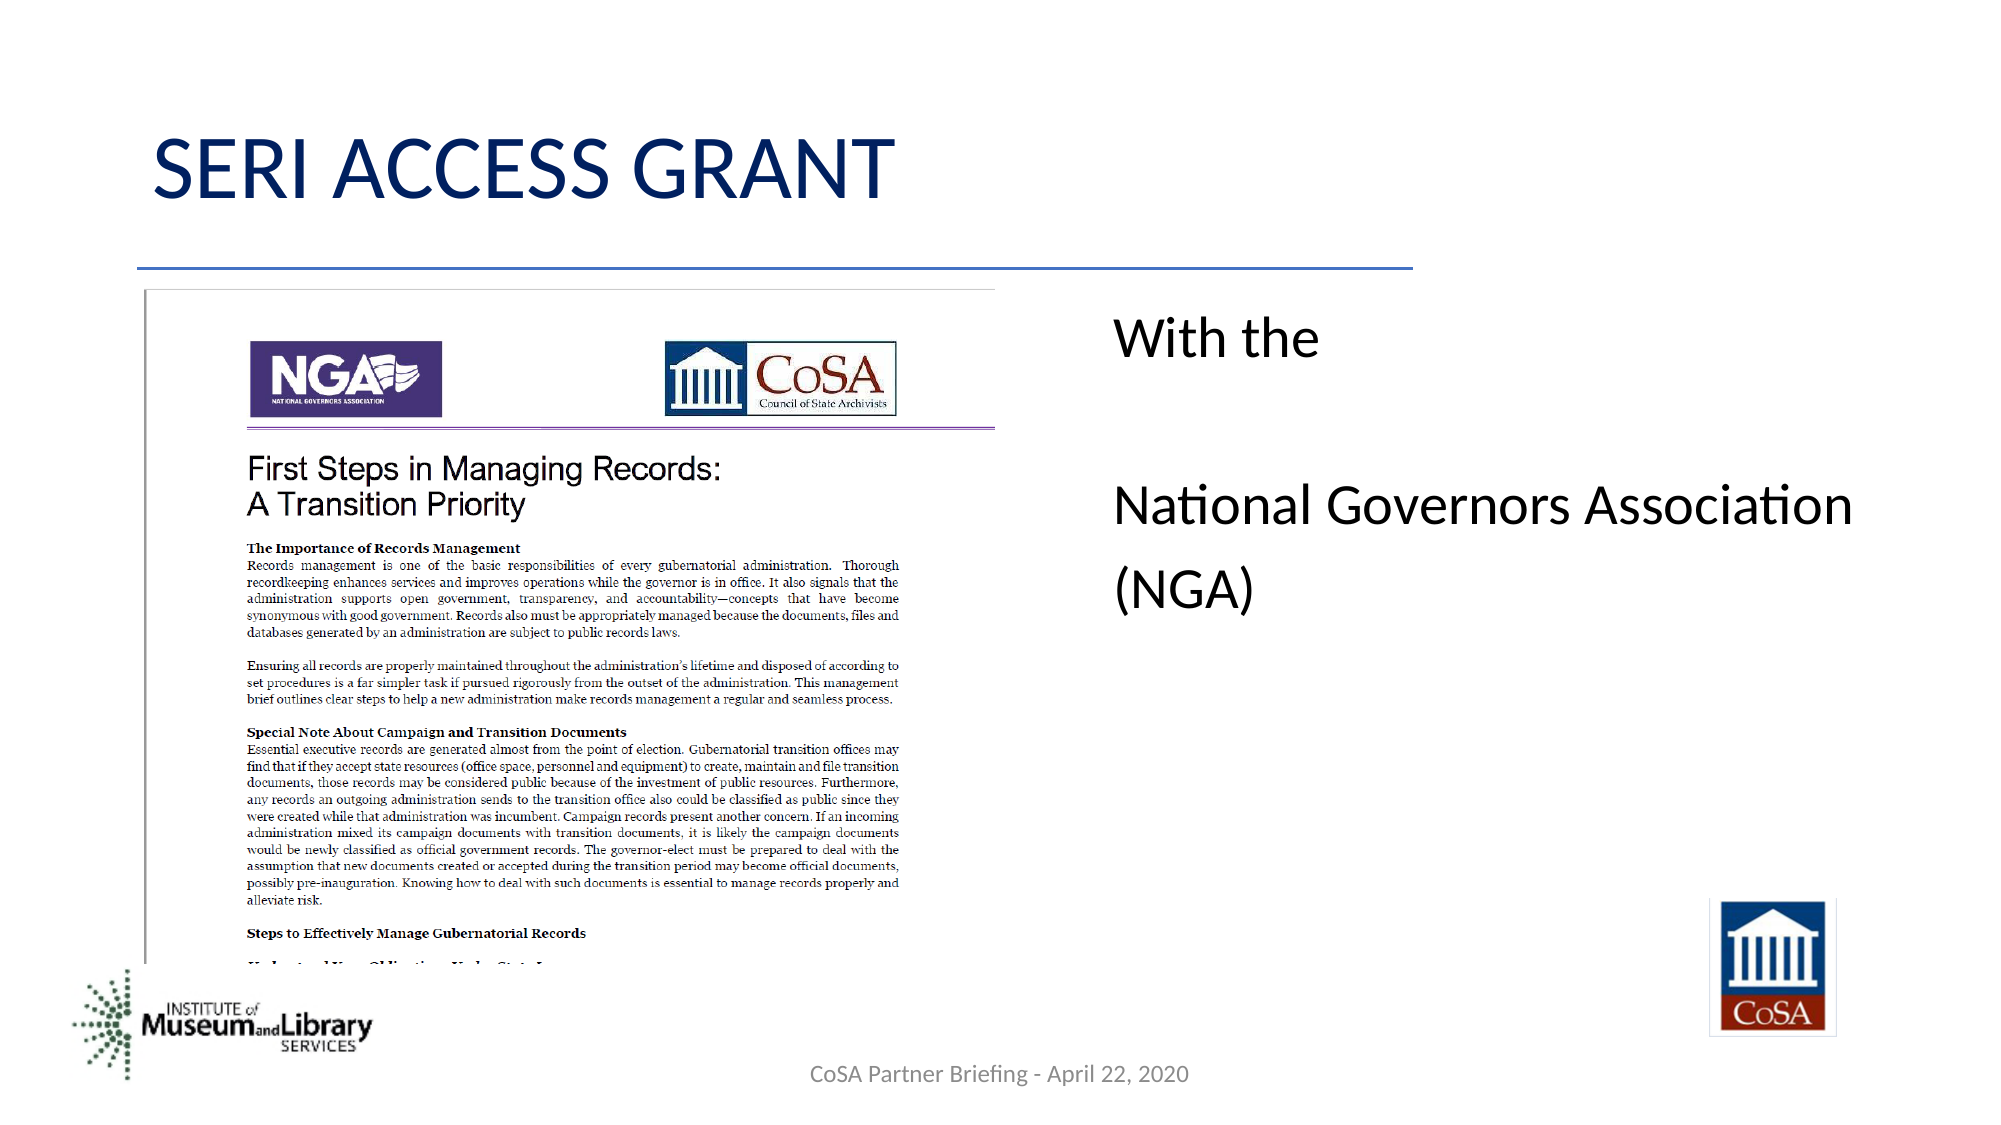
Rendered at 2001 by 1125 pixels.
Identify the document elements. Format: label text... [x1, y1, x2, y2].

title SERI ACCESS GRANT [137, 59, 1863, 278]
footer CoSA Partner Briefing - April 22, 2020 [662, 1042, 1338, 1103]
picture [1709, 898, 1837, 1037]
picture [69, 954, 383, 1096]
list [144, 288, 995, 964]
list With the National Governors Association (NGA) [1098, 299, 1930, 1014]
